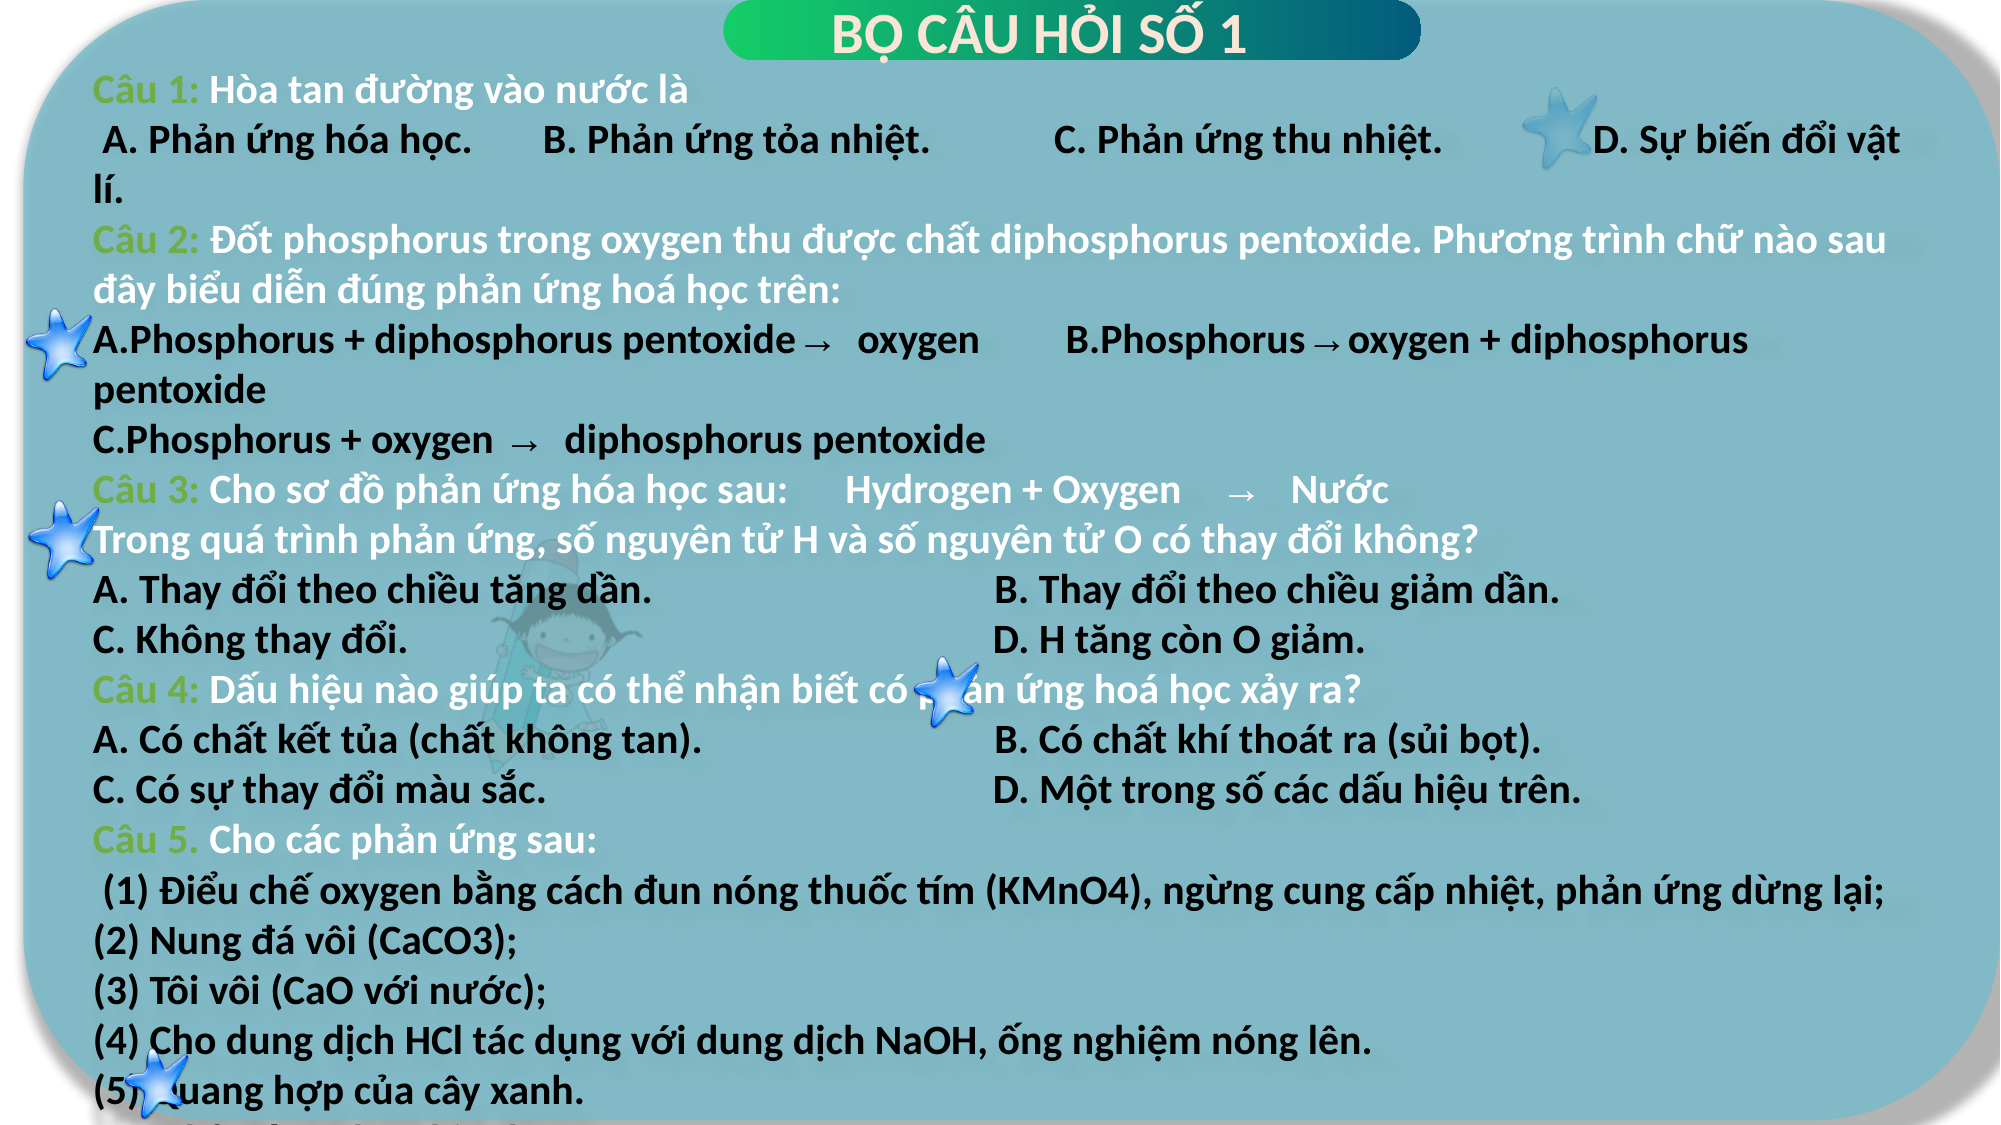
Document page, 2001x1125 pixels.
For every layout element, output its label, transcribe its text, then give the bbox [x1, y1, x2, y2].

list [481, 539, 644, 774]
picture [909, 656, 983, 730]
text_box [723, 0, 817, 61]
text_box BỘ CÂU HỎI SỐ 1 [817, 0, 1264, 72]
picture [21, 308, 96, 383]
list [1516, 87, 1602, 173]
text_box [1264, 0, 1422, 61]
text_box Câu 1: Hòa tan đường vào nước là A. Phản ứng hóa học. B. Phản ứng tỏa nhiệt. C. Phản ứng thu nhiệt. D. Sự biến đổi vật lí. Câu 2: Đốt phosphorus trong oxygen thu được chất diphosphorus pentoxide. Phương trình chữ nào sau đây biểu diễn đúng phản ứng hoá học trên: A.Phosphorus + diphosphorus pentoxide→ oxygen B.Phosphorus→oxygen + diphosphorus pentoxide C.Phosphorus + oxygen → diphosphorus pentoxide Câu 3: Cho sơ đồ phản ứng hóa học sau: Hydrogen + Oxygen → Nước Trong quá trình phản ứng, số nguyên tử H và số nguyên tử O có thay đổi không? A. Thay đổi theo chiều tăng dần. B. Thay đổi theo chiều giảm dần. C. Không thay đổi. D. H tăng còn O giảm. Câu 4: Dấu hiệu nào giúp ta có thể nhận biết có phản ứng hoá học xảy ra? A. Có chất kết tủa (chất không tan). B. Có chất khí thoát ra (sủi bọt). C. Có sự thay đổi màu sắc. D. Một trong số các dấu hiệu trên. Câu 5. Cho các phản ứng sau: (1) Điểu chế oxygen bằng cách đun nóng thuốc tím (KMnO4), ngừng cung cấp nhiệt, phản ứng dừng lại; (2) Nung đá vôi (CaCO3); (3) Tôi vôi (CaO với nước); (4) Cho dung dịch HCl tác dụng với dung dịch NaOH, ống nghiệm nóng lên. (5) Quang hợp của cây xanh. Các phản ứng thu nhiệt là A. (1); (2) và (5). B.(l); (3) và (4). C. (2); (3) và (5). D. (2); (4) và (5). [22, 0, 2000, 1122]
picture [120, 1048, 192, 1121]
picture [23, 500, 104, 582]
